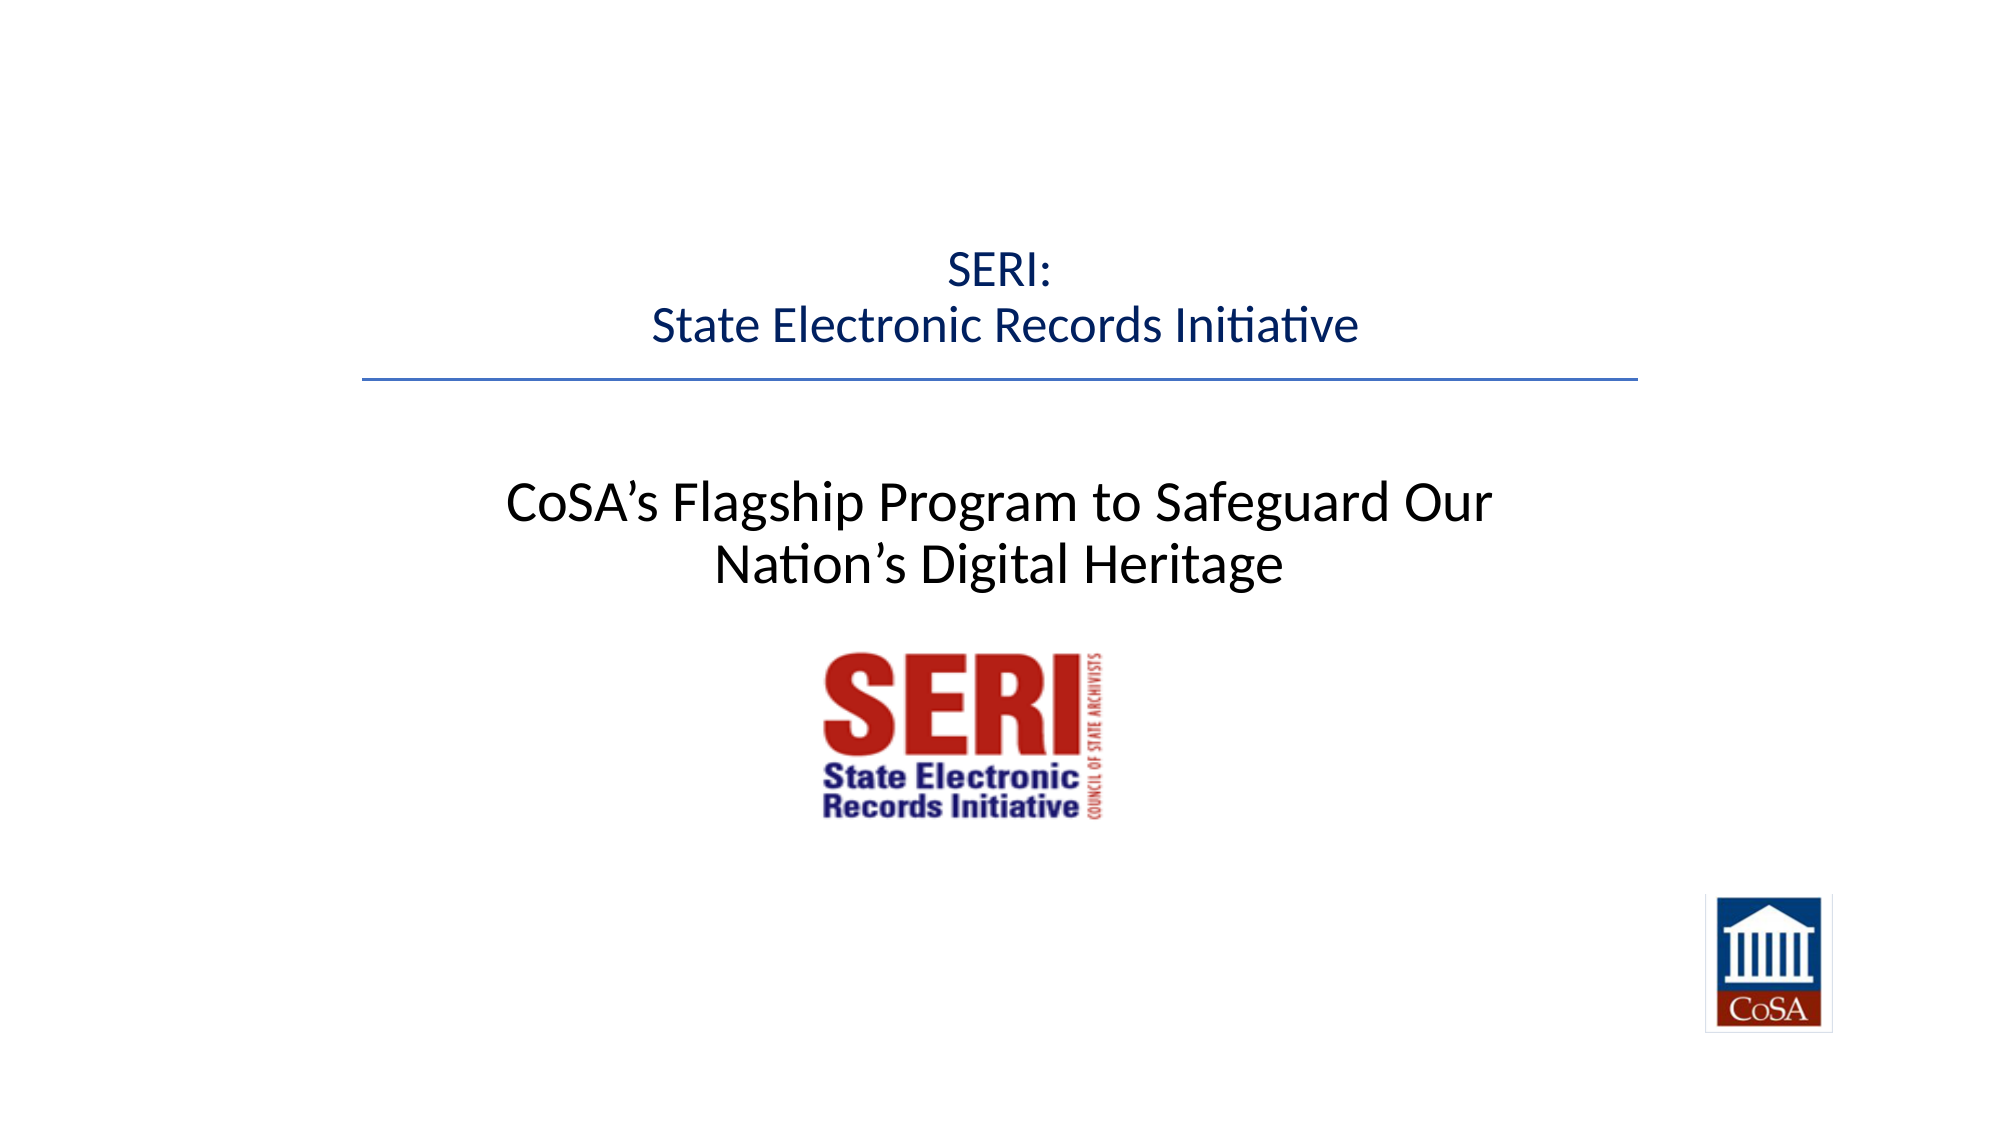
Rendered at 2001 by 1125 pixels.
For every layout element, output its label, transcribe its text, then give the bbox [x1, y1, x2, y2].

picture [1705, 894, 1833, 1033]
title SERI: State Electronic Records Initiative [362, 148, 1638, 362]
picture [783, 623, 1153, 861]
subtitle CoSA’s Flagship Program to Safeguard Our Nation’s Digital Heritage [474, 463, 1525, 884]
